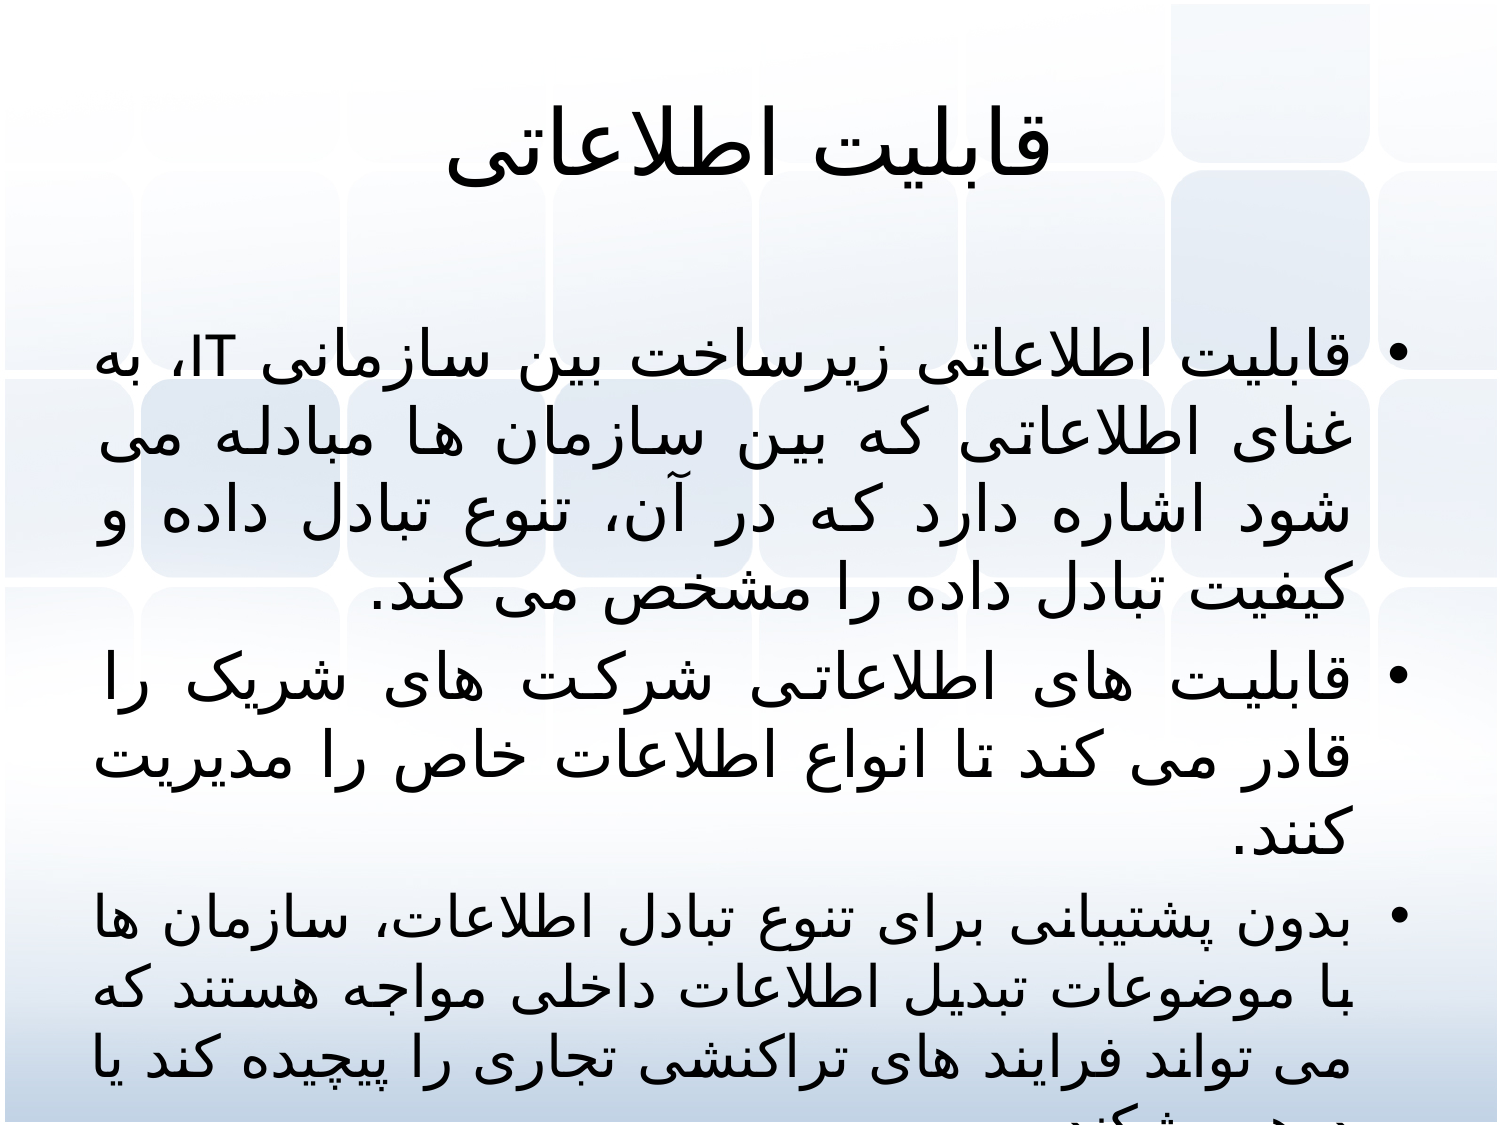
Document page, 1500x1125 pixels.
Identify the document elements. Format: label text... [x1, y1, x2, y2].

title قابلیت اطلاعاتی [75, 45, 1425, 233]
picture [0, 0, 1500, 1125]
list قابلیت اطلاعاتی زیرساخت بین سازمانی IT، به غنای اطلاعاتی که بین سازمان ها مبادله می شود اشاره دارد که در آن، تنوع تبادل داده و کیفیت تبادل داده را مشخص می کند. قابلیت های اطلاعاتی شرکت های شریک را قادر می کند تا انواع اطلاعات خاص را مدیریت کنند. بدون پشتیبانی برای تنوع تبادل اطلاعات، سازمان ها با موضوعات تبدیل اطلاعات داخلی مواجه هستند که می تواند فرایند های تراکنشی تجاری را پیچیده کند یا درهم بشکند. [75, 304, 1425, 1048]
